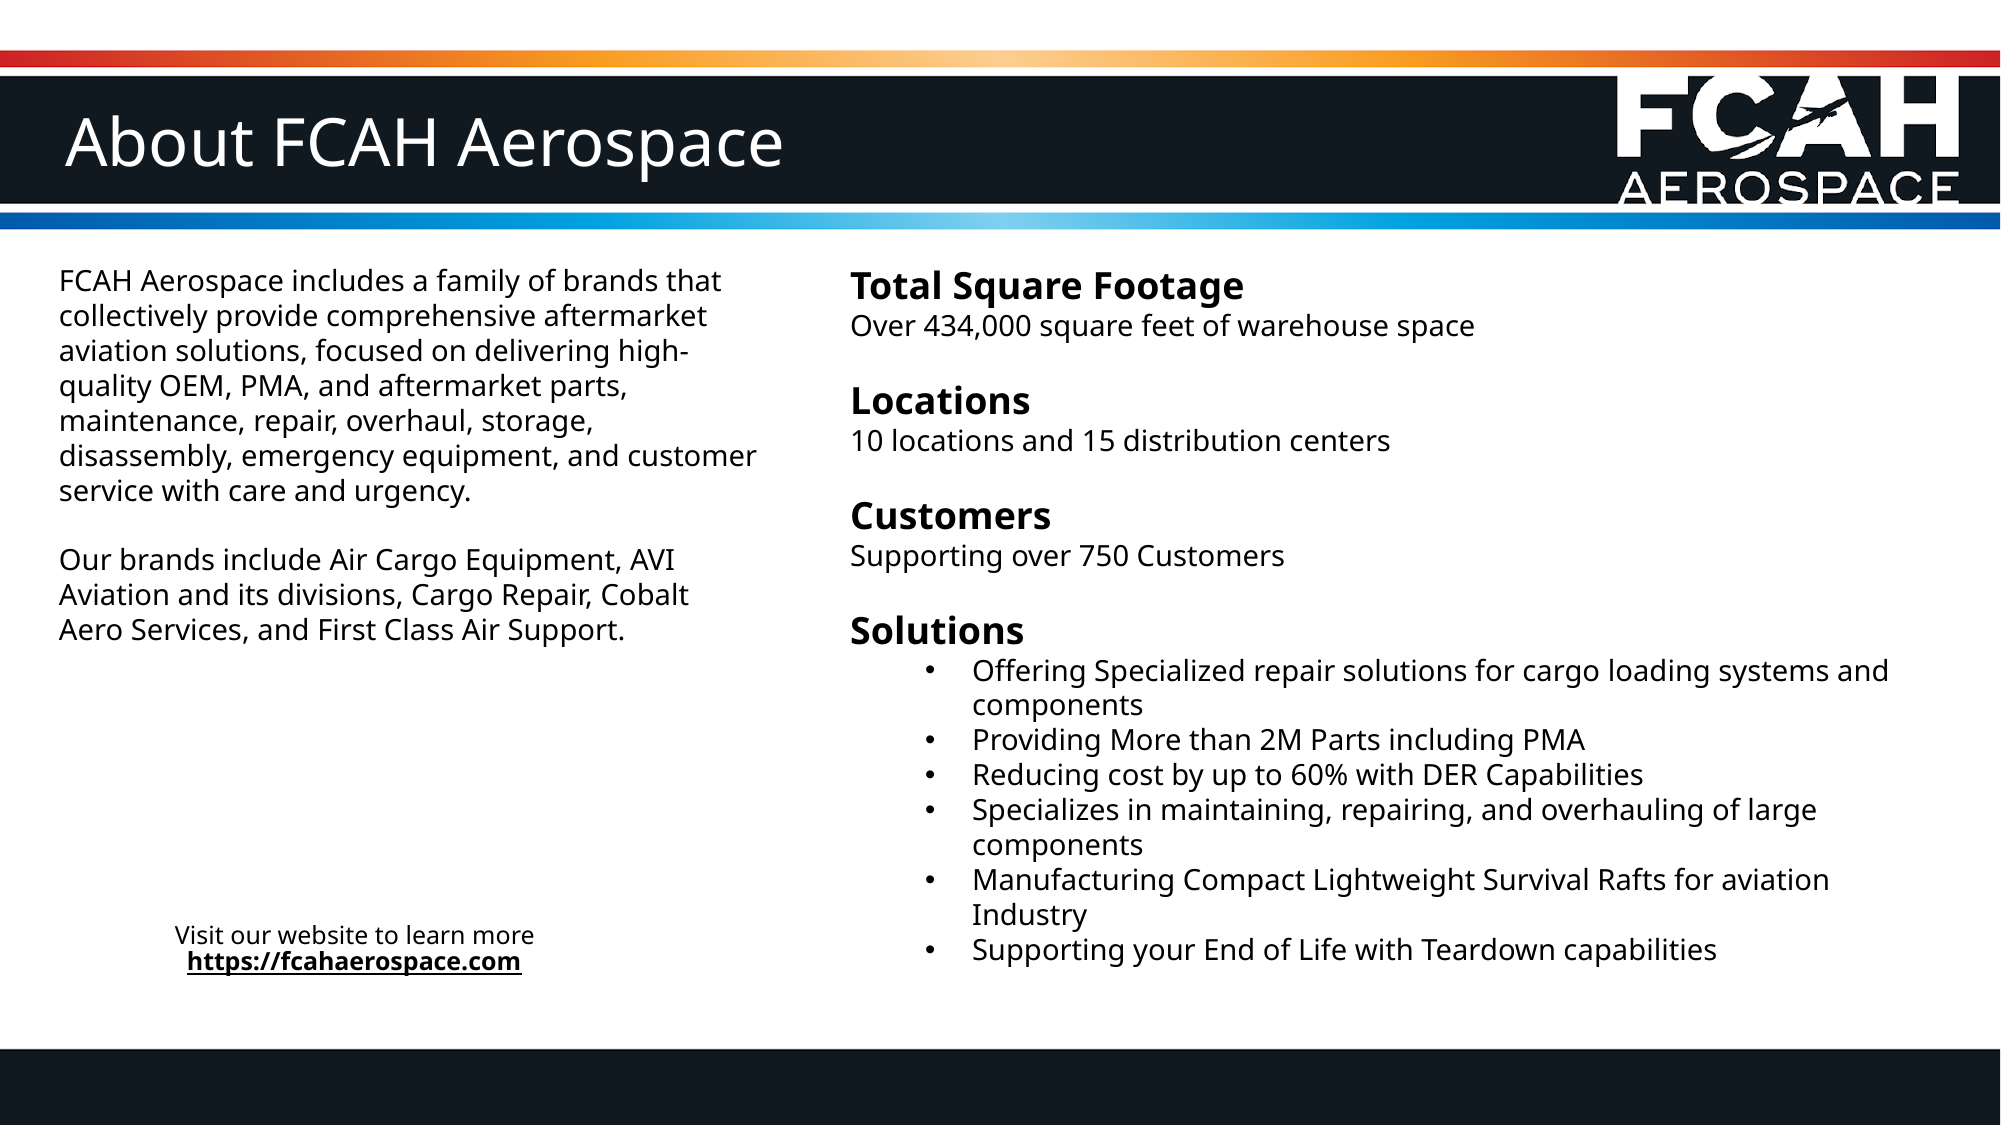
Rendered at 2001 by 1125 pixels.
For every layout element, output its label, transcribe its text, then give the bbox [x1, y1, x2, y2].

text_box About FCAH Aerospace [49, 92, 1021, 187]
text_box FCAH Aerospace includes a family of brands that collectively provide comprehensive aftermarket aviation solutions, focused on delivering high-quality OEM, PMA, and aftermarket parts, maintenance, repair, overhaul, storage, disassembly, emergency equipment, and customer service with care and urgency. Our brands include Air Cargo Equipment, AVI Aviation and its divisions, Cargo Repair, Cobalt Aero Services, and First Class Air Support. [43, 254, 774, 655]
picture [0, 0, 2001, 1125]
text_box Total Square Footage Over 434,000 square feet of warehouse space Locations 10 locations and 15 distribution centers Customers Supporting over 750 Customers Solutions Offering Specialized repair solutions for cargo loading systems and components Providing More than 2M Parts including PMA Reducing cost by up to 60% with DER Capabilities Specializes in maintaining, repairing, and overhauling of large components Manufacturing Compact Lightweight Survival Rafts for aviation Industry Supporting your End of Life with Teardown capabilities [835, 254, 1956, 1125]
text_box https://fcahaerospace.com [0, 938, 774, 988]
text_box Visit our website to learn more [59, 912, 658, 958]
